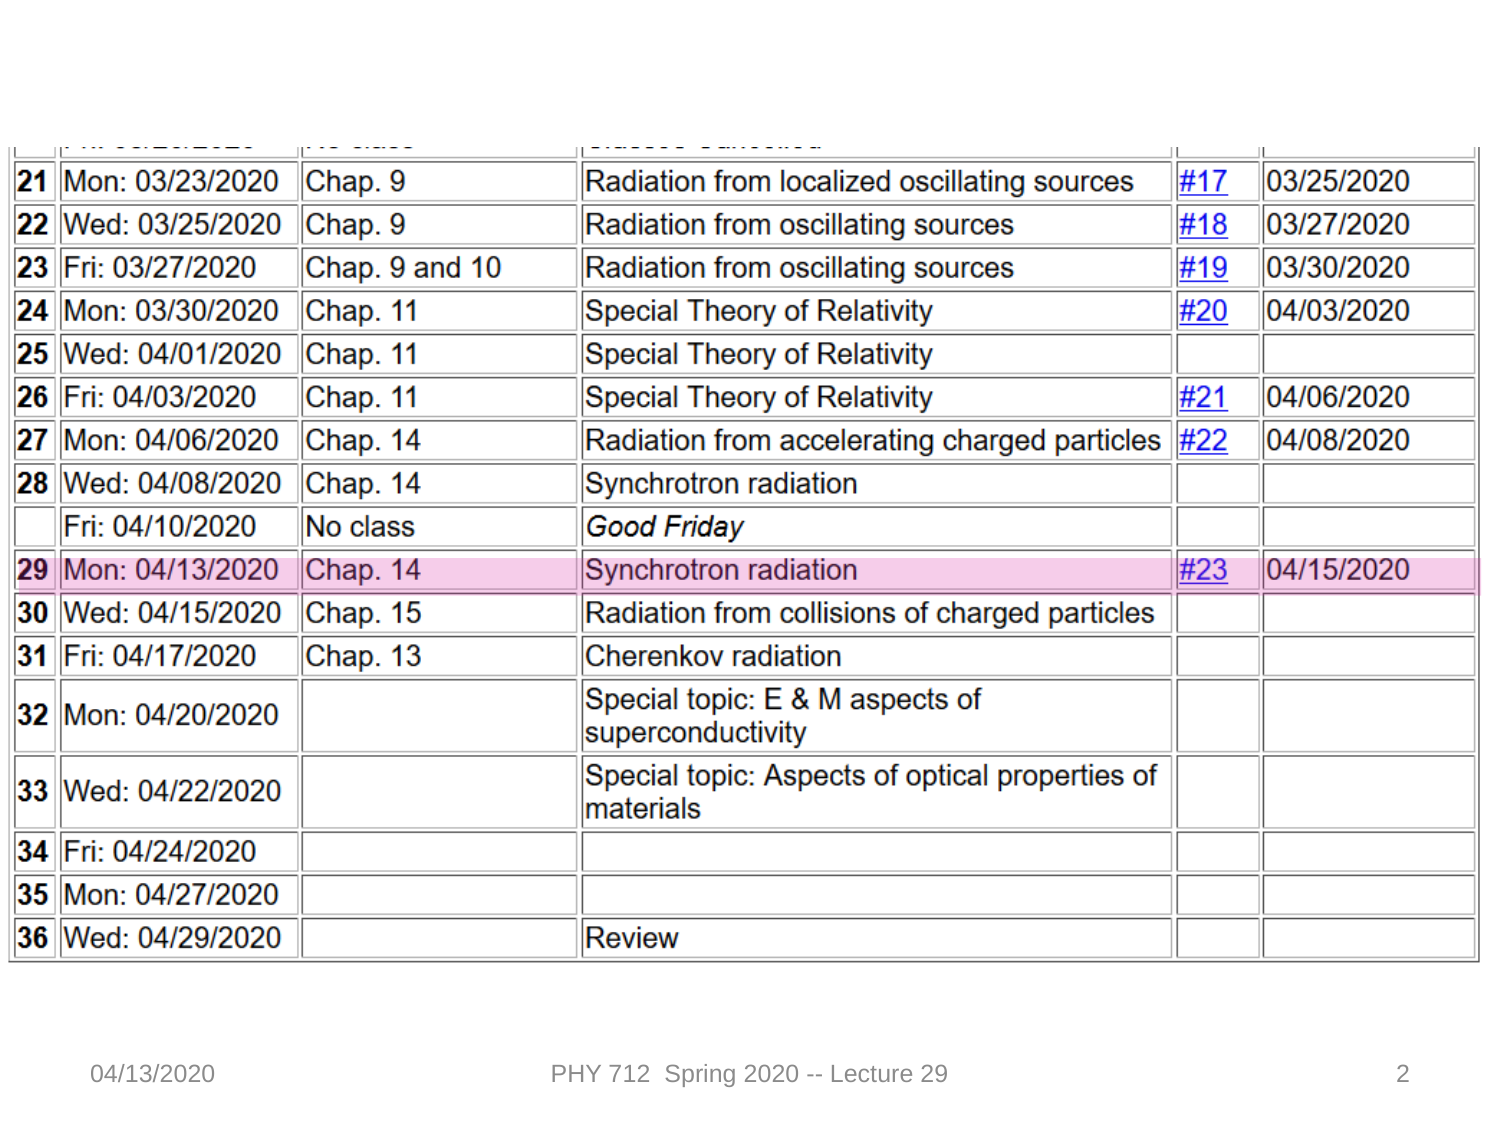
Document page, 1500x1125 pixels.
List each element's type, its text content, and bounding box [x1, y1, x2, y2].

footer PHY 712 Spring 2020 -- Lecture 29 [512, 1042, 988, 1103]
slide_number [75, 1042, 425, 1103]
picture [0, 147, 1500, 978]
slide_number 2 [1074, 1042, 1425, 1103]
